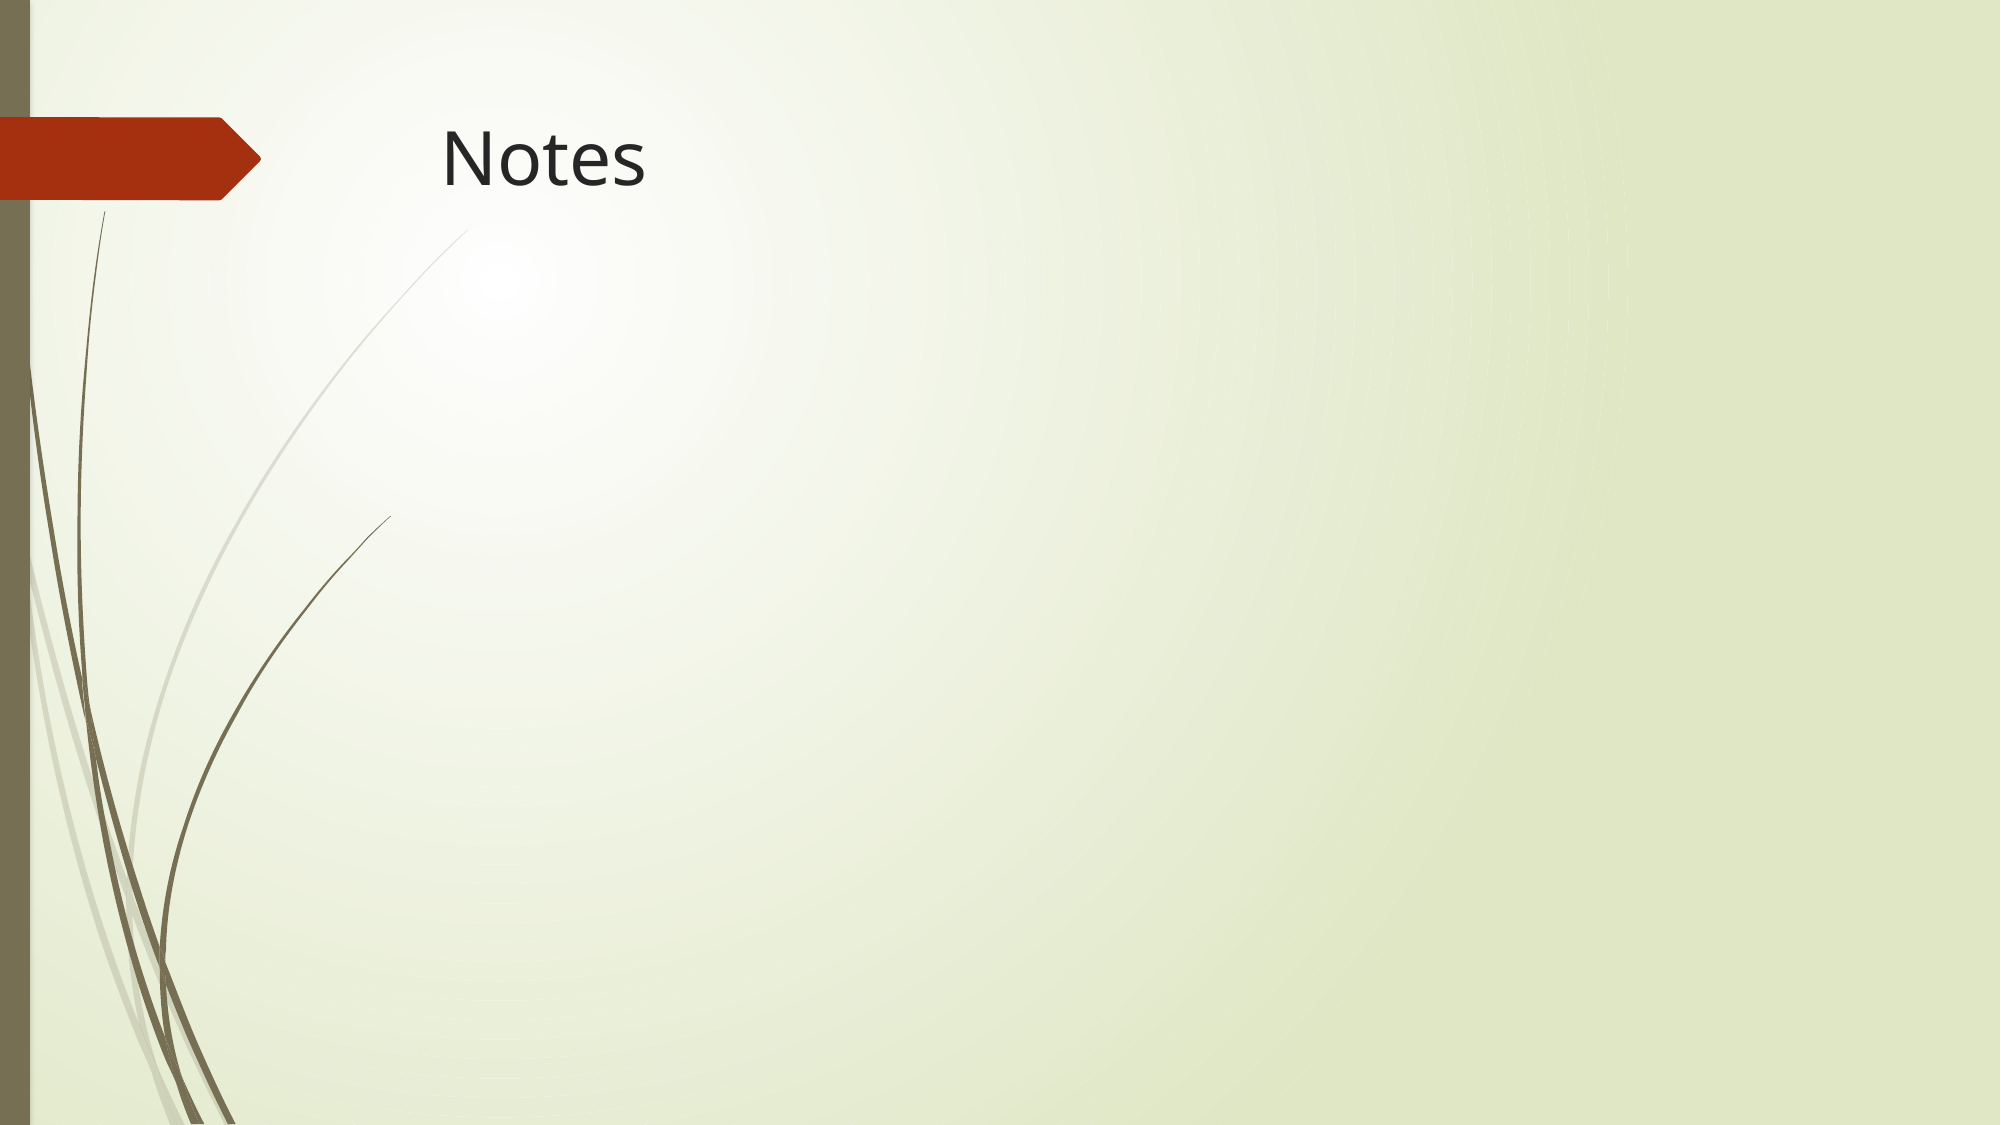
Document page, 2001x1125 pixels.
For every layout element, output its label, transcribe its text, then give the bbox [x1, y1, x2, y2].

title Notes [425, 102, 1888, 313]
